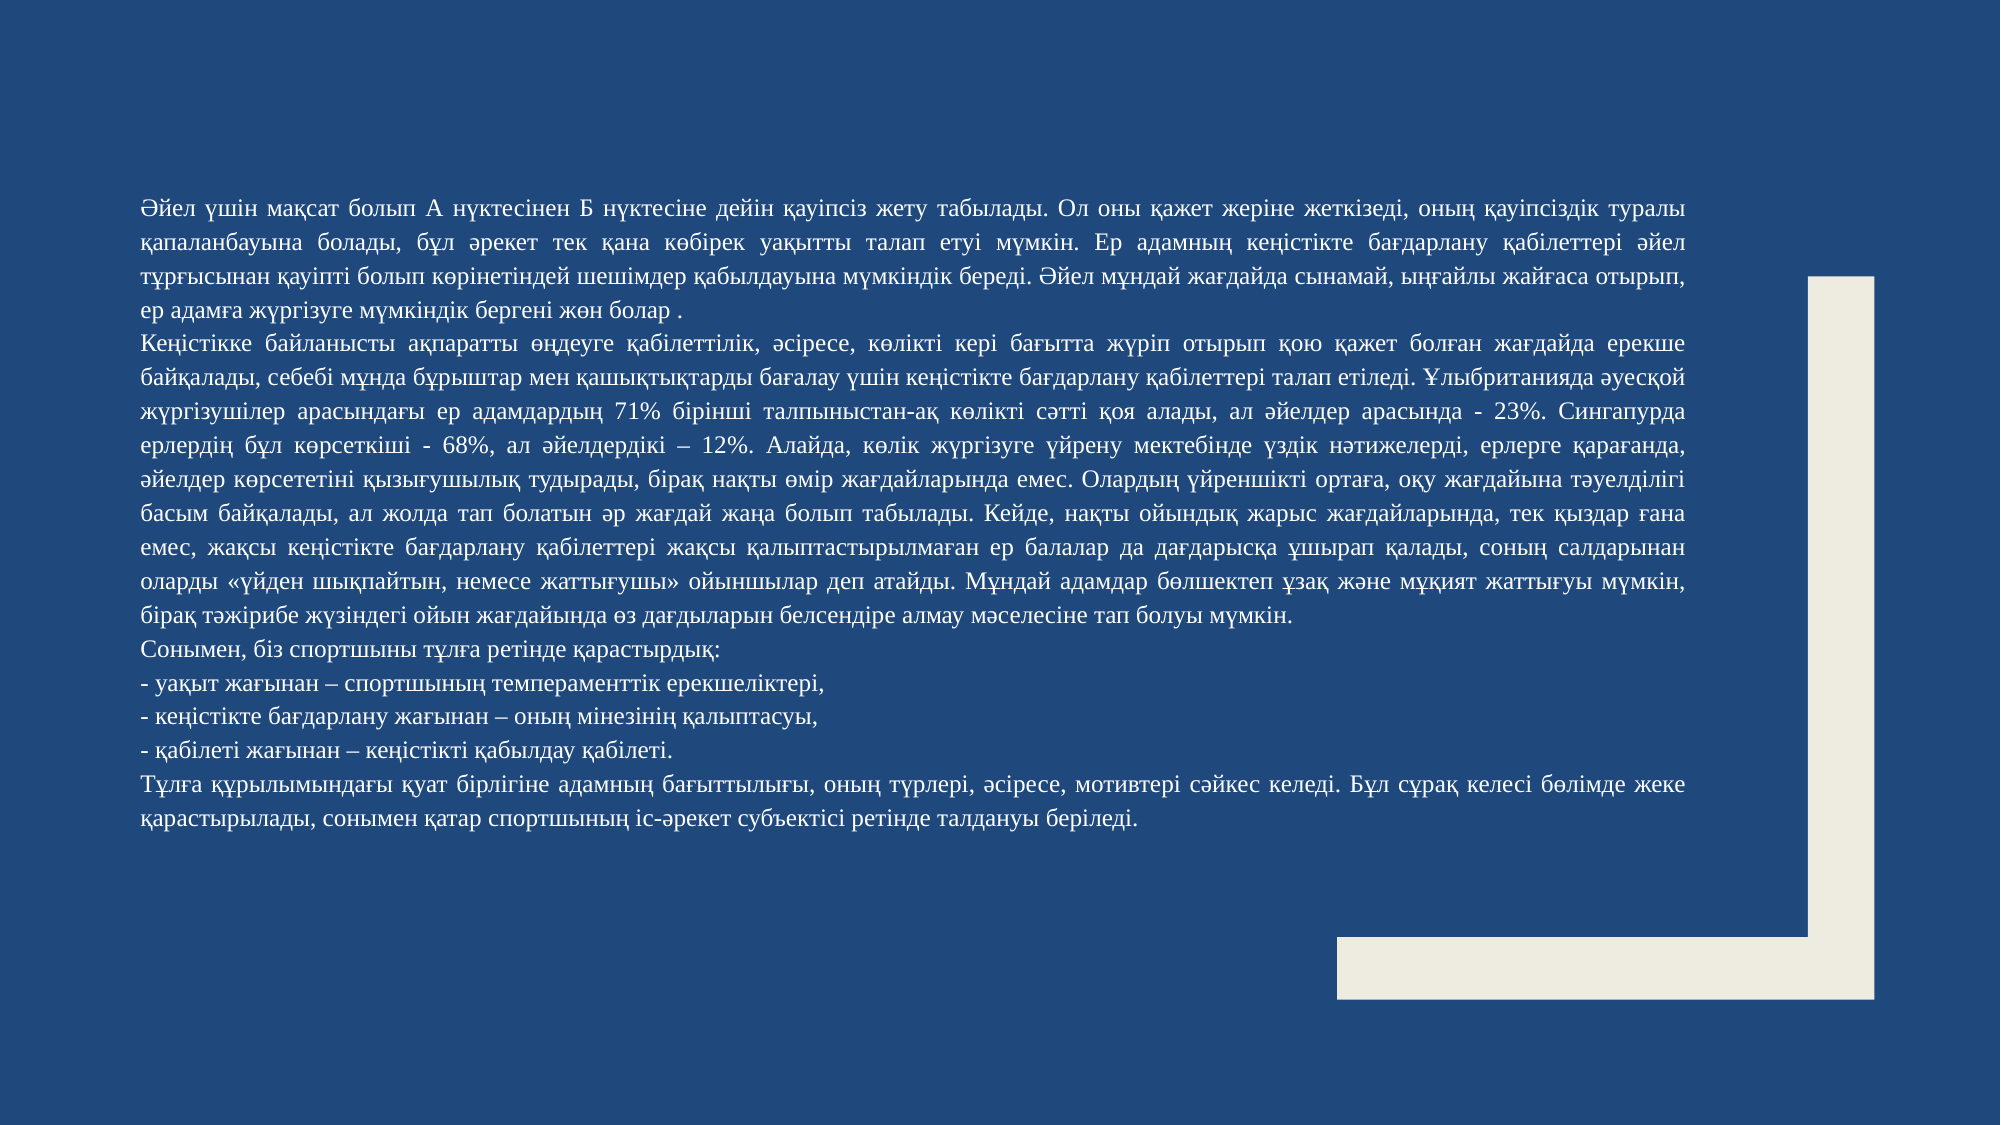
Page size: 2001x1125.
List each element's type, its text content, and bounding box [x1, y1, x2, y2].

list Әйел үшін мақсат болып А нүктесінен Б нүктесіне дейін қауіпсіз жету табылады. Ол оны қажет жеріне жеткізеді, оның қауіпсіздік туралы қапаланбауына болады, бұл әрекет тек қана көбірек уақытты талап етуі мүмкін. Ер адамның кеңістікте бағдарлану қабілеттері әйел тұрғысынан қауіпті болып көрінетіндей шешімдер қабылдауына мүмкіндік береді. Әйел мұндай жағдайда сынамай, ыңғайлы жайғаса отырып, ер адамға жүргізуге мүмкіндік бергені жөн болар . Кеңістікке байланысты ақпаратты өңдеуге қабілеттілік, әсіресе, көлікті кері бағытта жүріп отырып қою қажет болған жағдайда ерекше байқалады, себебі мұнда бұрыштар мен қашықтықтарды бағалау үшін кеңістікте бағдарлану қабілеттері талап етіледі. Ұлыбританияда әуесқой жүргізушілер арасындағы ер адамдардың 71% бірінші талпыныстан-ақ көлікті сәтті қоя алады, ал әйелдер арасында - 23%. Сингапурда ерлердің бұл көрсеткіші - 68%, ал әйелдердікі – 12%. Алайда, көлік жүргізуге үйрену мектебінде үздік нәтижелерді, ерлерге қарағанда, әйелдер көрсететіні қызығушылық тудырады, бірақ нақты өмір жағдайларында емес. Олардың үйреншікті ортаға, оқу жағдайына тәуелділігі басым байқалады, ал жолда тап болатын әр жағдай жаңа болып табылады. Кейде, нақты ойындық жарыс жағдайларында, тек қыздар ғана емес, жақсы кеңістікте бағдарлану қабілеттері жақсы қалыптастырылмаған ер балалар да дағдарысқа ұшырап қалады, соның салдарынан оларды «үйден шықпайтын, немесе жаттығушы» ойыншылар деп атайды. Мұндай адамдар бөлшектеп ұзақ және мұқият жаттығуы мүмкін, бірақ тәжірибе жүзіндегі ойын жағдайында өз дағдыларын белсендіре алмау мәселесіне тап болуы мүмкін. Сонымен, біз спортшыны тұлға ретінде қарастырдық: - уақыт жағынан – спортшының темпераменттік ерекшеліктері, - кеңістікте бағдарлану жағынан – оның мінезінің қалыптасуы, - қабілеті жағынан – кеңістікті қабылдау қабілеті. Тұлға құрылымындағы қуат бірлігіне адамның бағыттылығы, оның түрлері, әсіресе, мотивтері сәйкес келеді. Бұл сұрақ келесі бөлімде жеке қарастырылады, сонымен қатар спортшының іс-әрекет субъектісі ретінде талдануы беріледі. [125, 179, 1703, 880]
